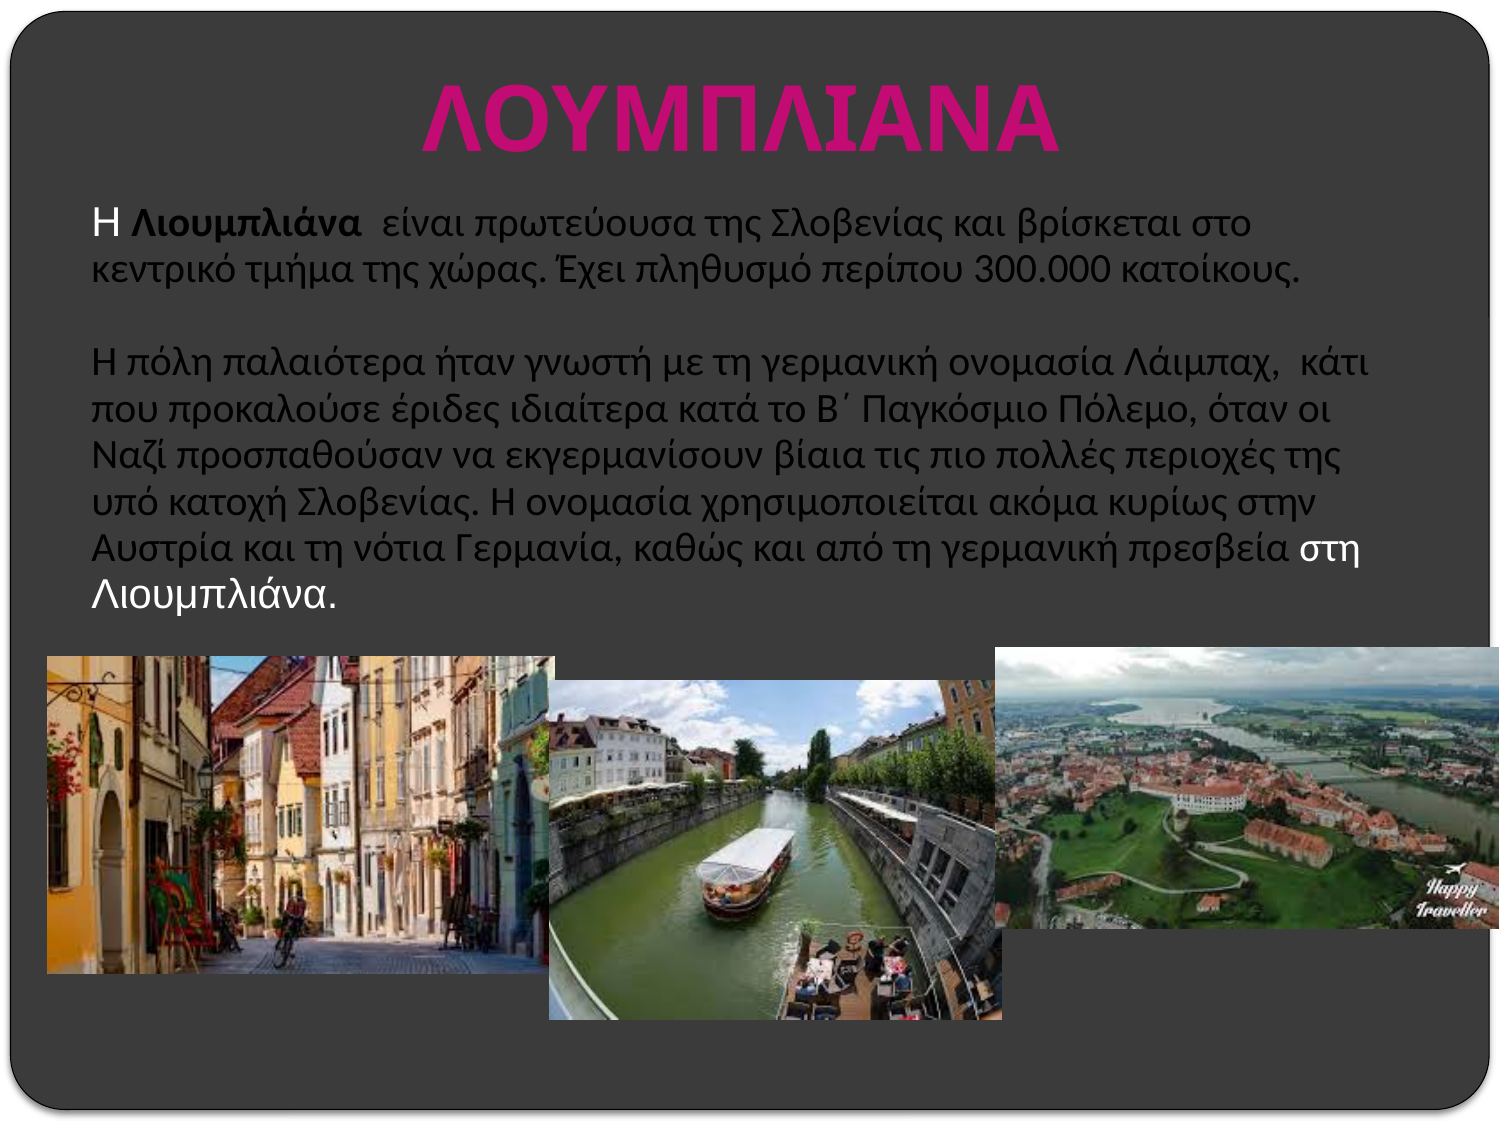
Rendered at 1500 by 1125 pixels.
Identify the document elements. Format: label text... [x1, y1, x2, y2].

title ΛΟΥΜΠΛΙΑΝΑ [75, 45, 1300, 185]
picture [46, 646, 1499, 1020]
text_box Η Λιουμπλιάνα είναι πρωτεύουσα της Σλοβενίας και βρίσκεται στο κεντρικό τμήμα της χώρας. Έχει πληθυσμό περίπου 300.000 κατοίκους. Η πόλη παλαιότερα ήταν γνωστή με τη γερμανική ονομασία Λάιμπαχ, κάτι που προκαλούσε έριδες ιδιαίτερα κατά το Β΄ Παγκόσμιο Πόλεμο, όταν οι Ναζί προσπαθούσαν να εκγερμανίσουν βίαια τις πιο πολλές περιοχές της υπό κατοχή Σλοβενίας. Η ονομασία χρησιμοποιείται ακόμα κυρίως στην Αυστρία και τη νότια Γερμανία, καθώς και από τη γερμανική πρεσβεία στη Λιουμπλιάνα. [76, 188, 1400, 580]
text_box [88, 337, 1500, 678]
